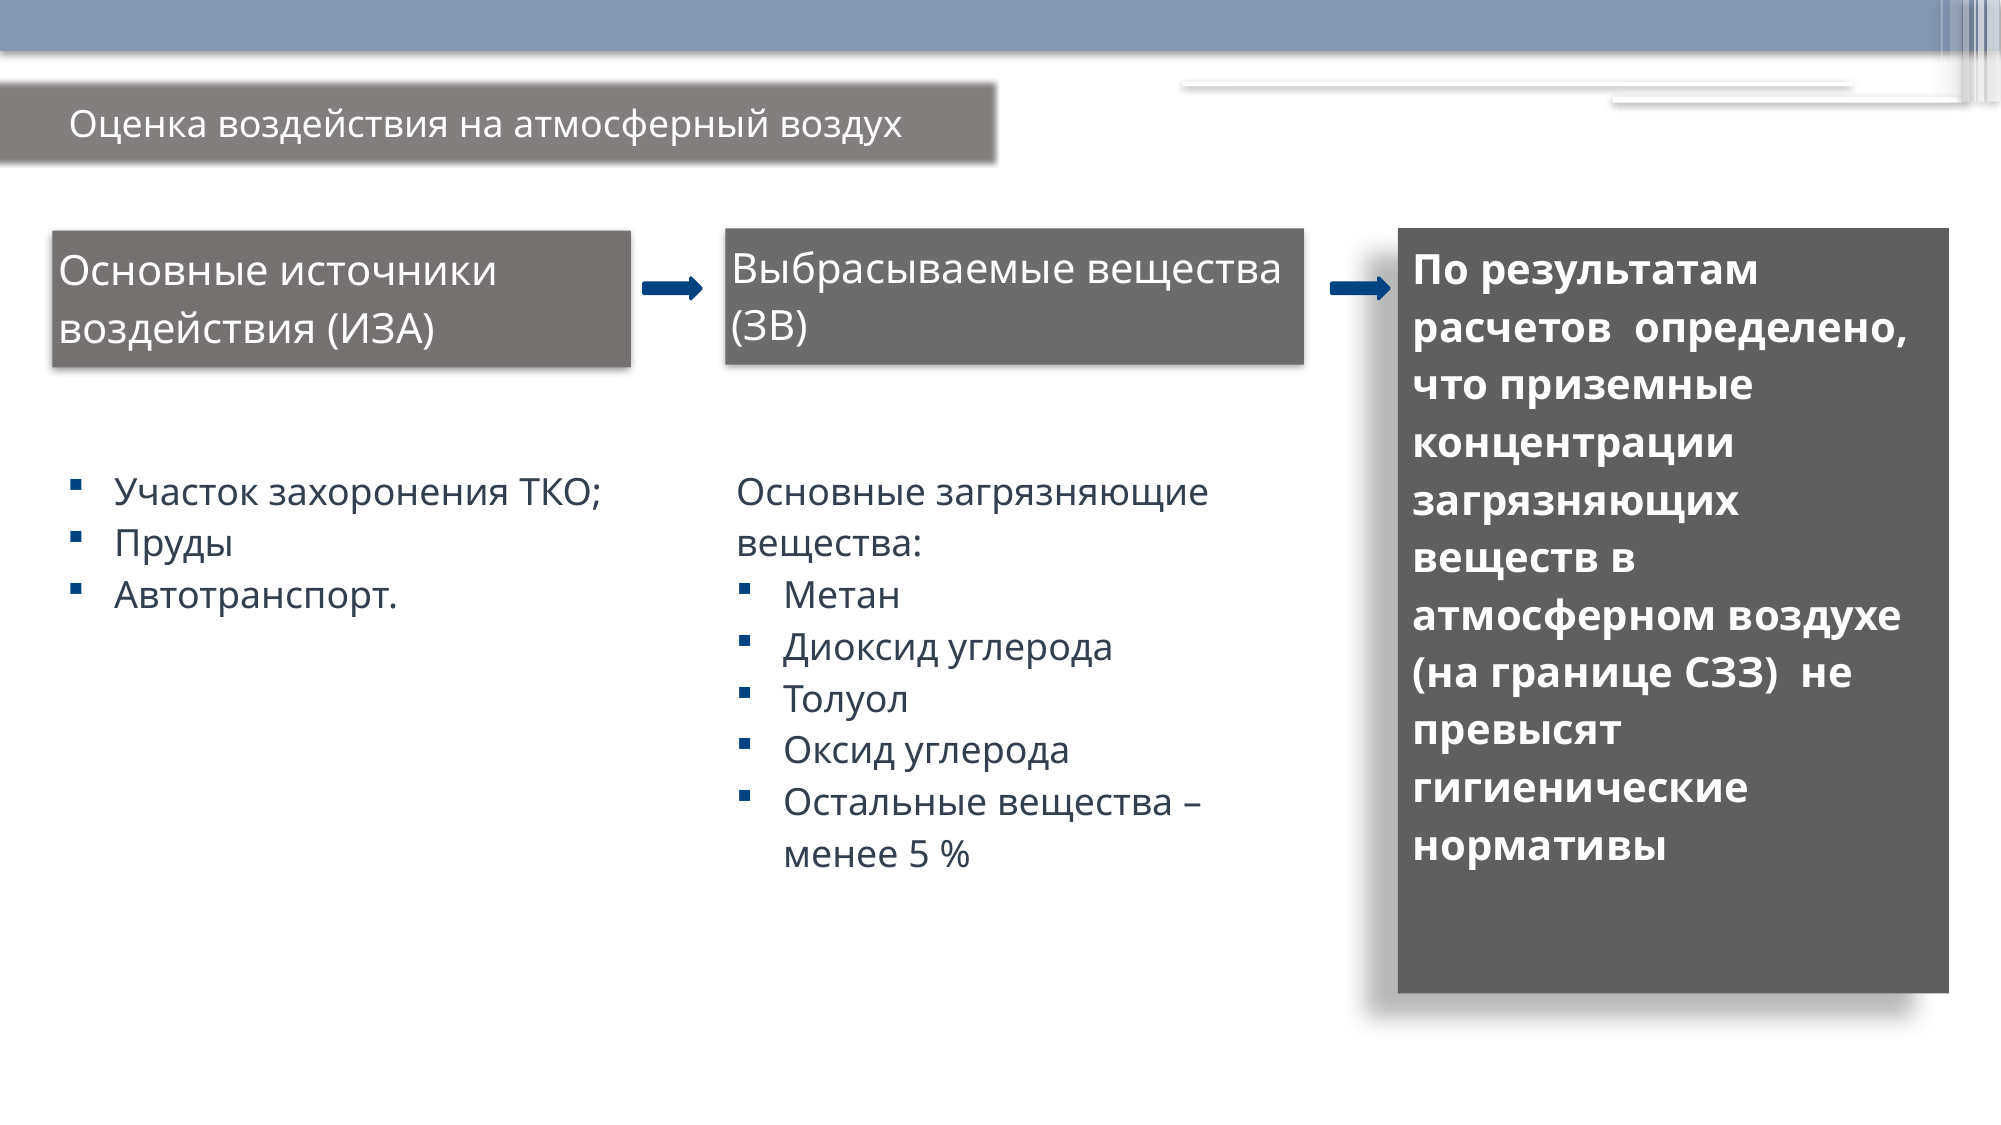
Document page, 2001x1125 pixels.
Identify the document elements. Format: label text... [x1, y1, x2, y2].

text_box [52, 127, 1950, 1047]
text_box Оценка воздействия на атмосферный воздух [0, 83, 996, 163]
